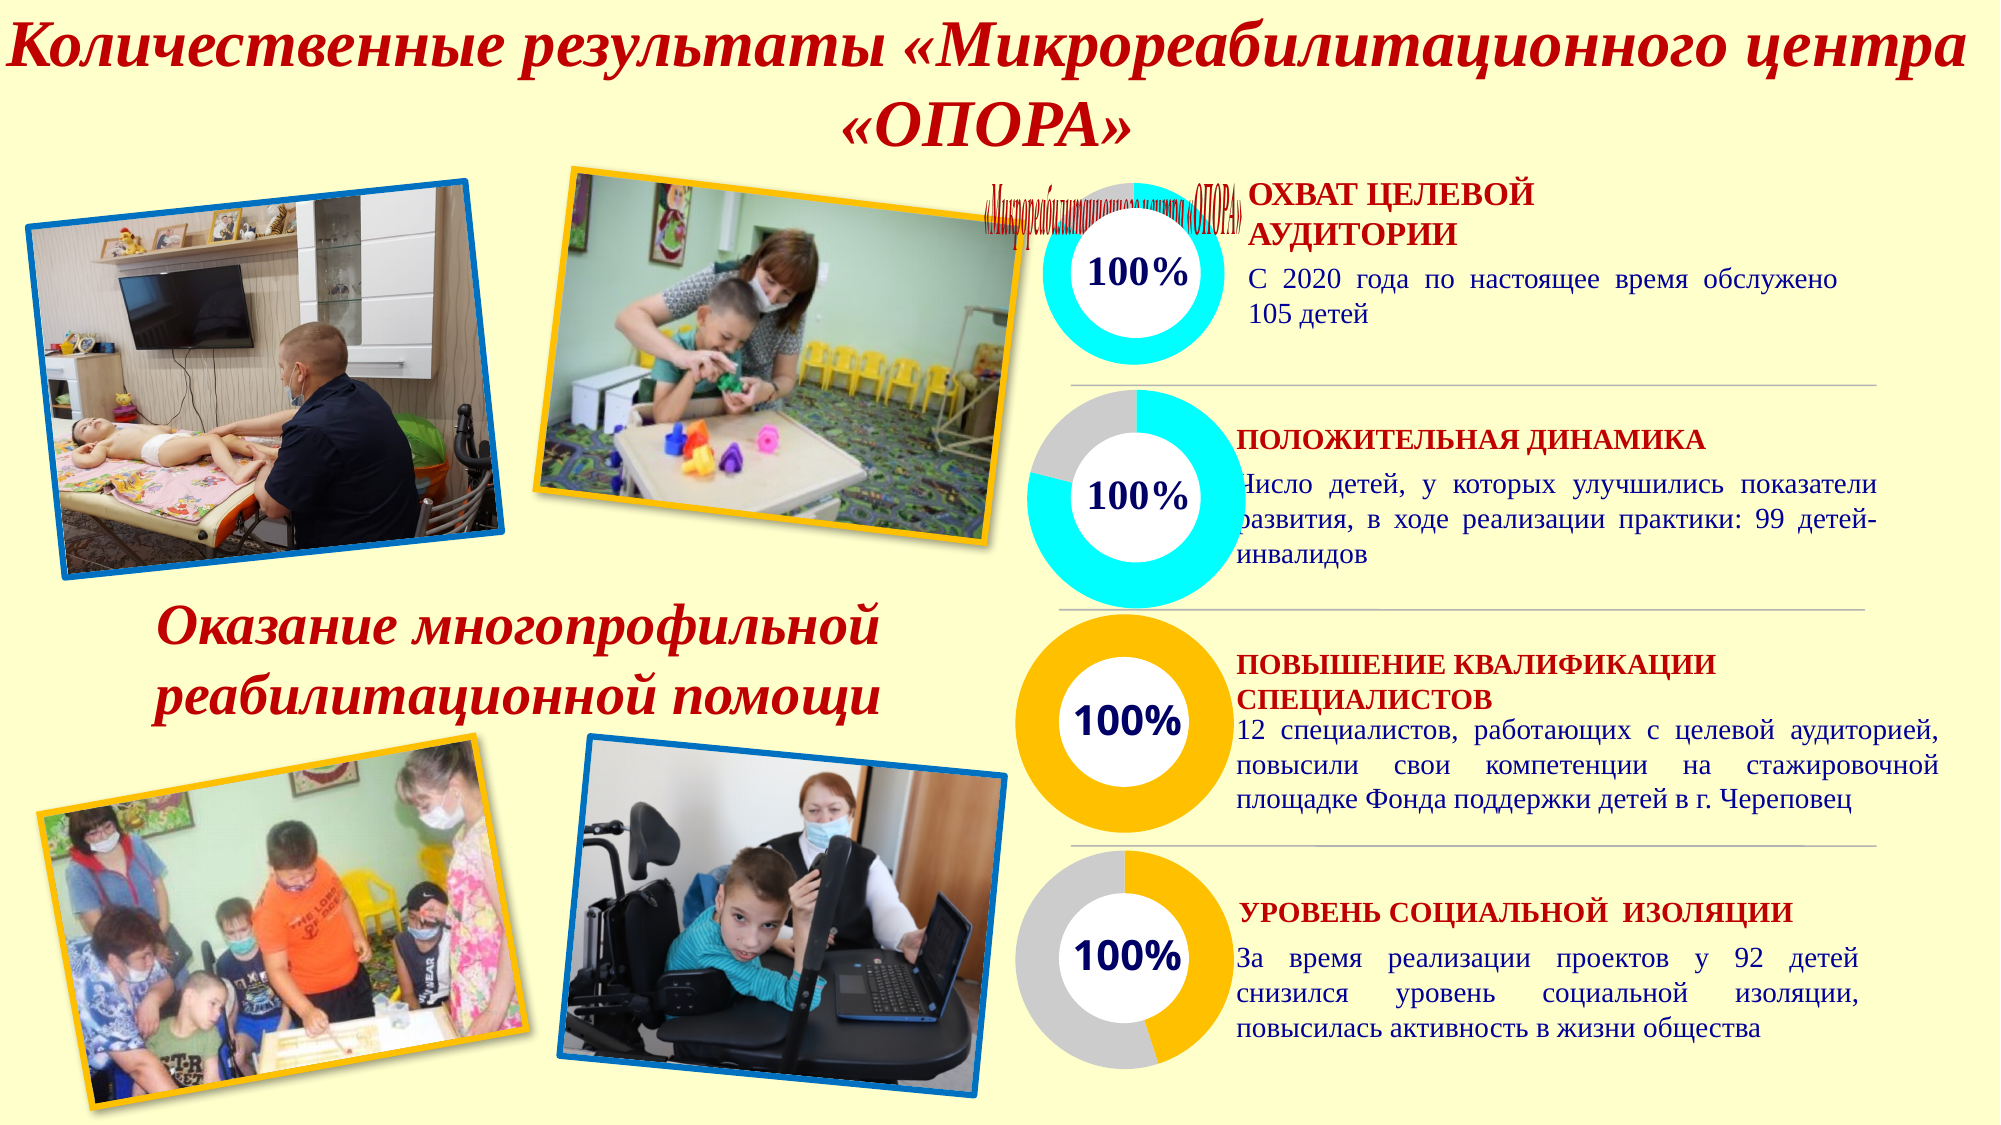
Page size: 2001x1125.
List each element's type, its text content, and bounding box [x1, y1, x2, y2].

picture [32, 185, 498, 573]
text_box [1278, 420, 1879, 571]
picture [541, 174, 1002, 539]
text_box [1266, 893, 1860, 1045]
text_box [1254, 172, 1839, 331]
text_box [1266, 644, 1940, 817]
chart [987, 845, 1262, 1074]
text_box Оказание многопрофильной реабилитационной помощи [78, 586, 960, 727]
picture [44, 740, 522, 1103]
text_box Количественные результаты «Микрореабилитационного центра «ОПОРА» [0, 0, 2000, 160]
picture [564, 740, 995, 1091]
chart [987, 385, 1274, 838]
chart [976, 136, 1250, 366]
